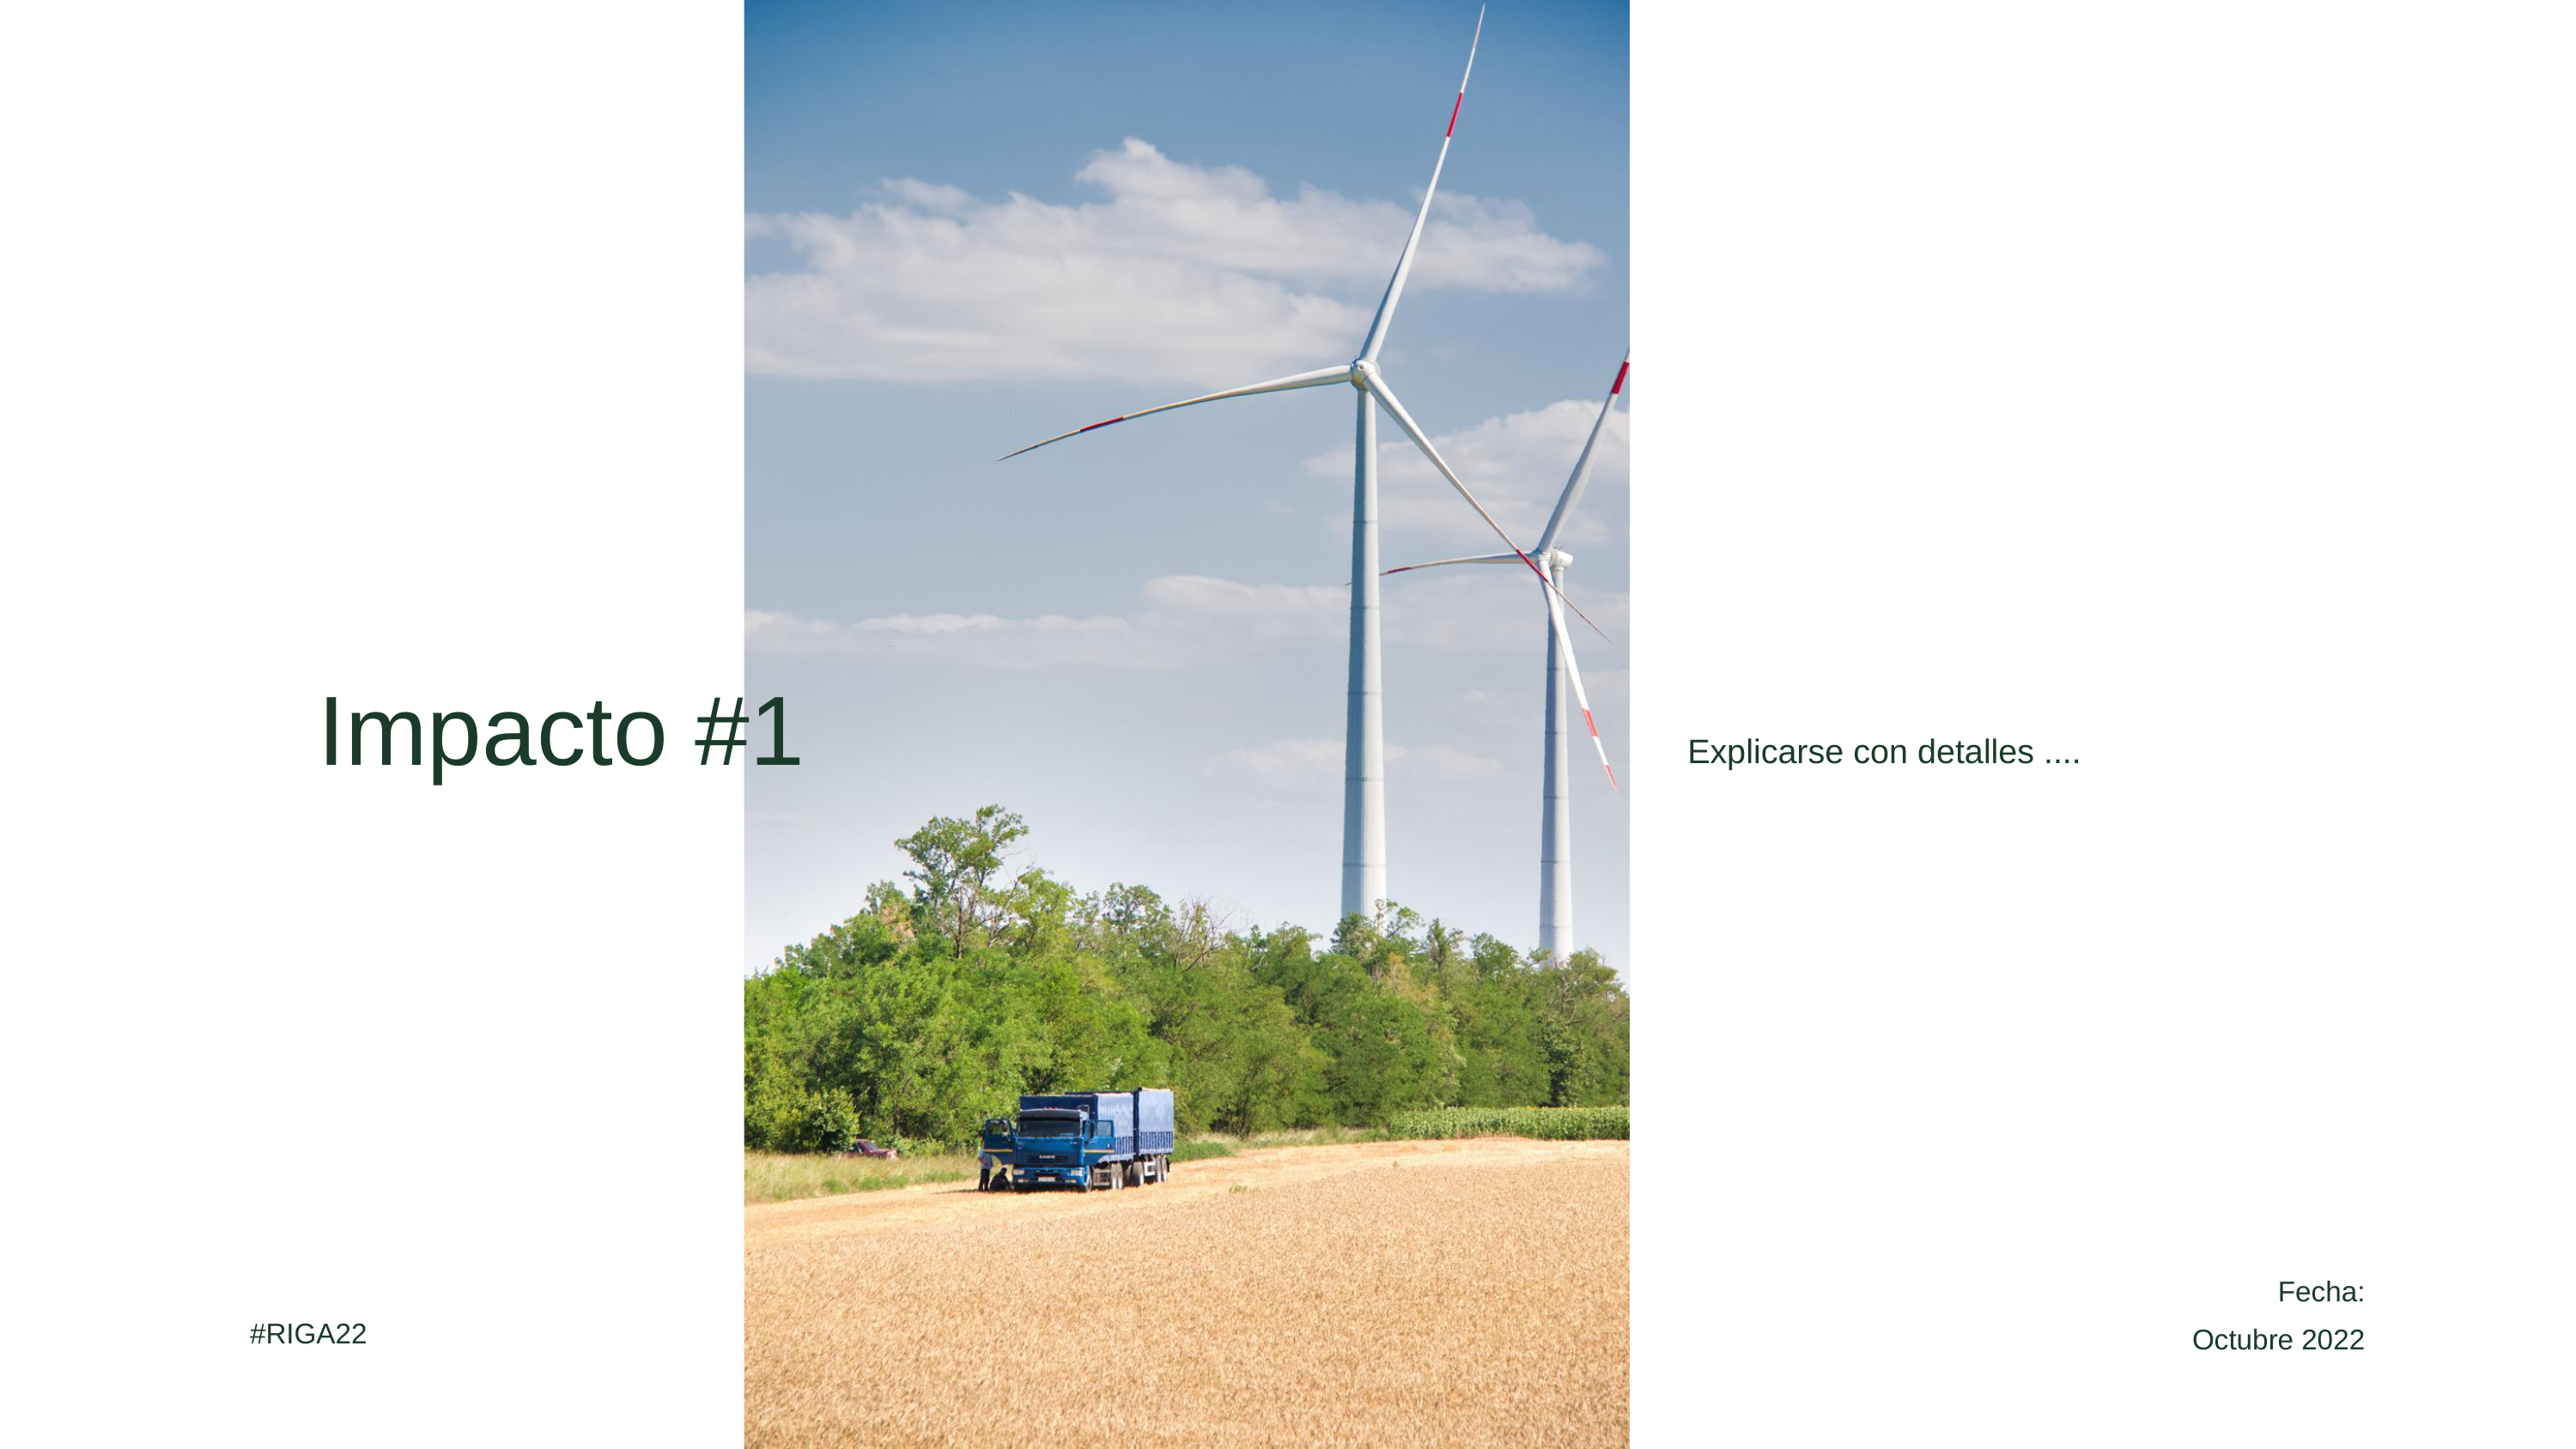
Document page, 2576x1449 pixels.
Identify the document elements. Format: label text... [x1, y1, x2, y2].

picture [744, 0, 1631, 1449]
text_box Impacto #1 [318, 633, 739, 788]
text_box Fecha: Octubre 2022 [2057, 1259, 2366, 1356]
text_box #RIGA22 [249, 1301, 559, 1349]
text_box Explicarse con detalles .... [1687, 712, 2366, 771]
